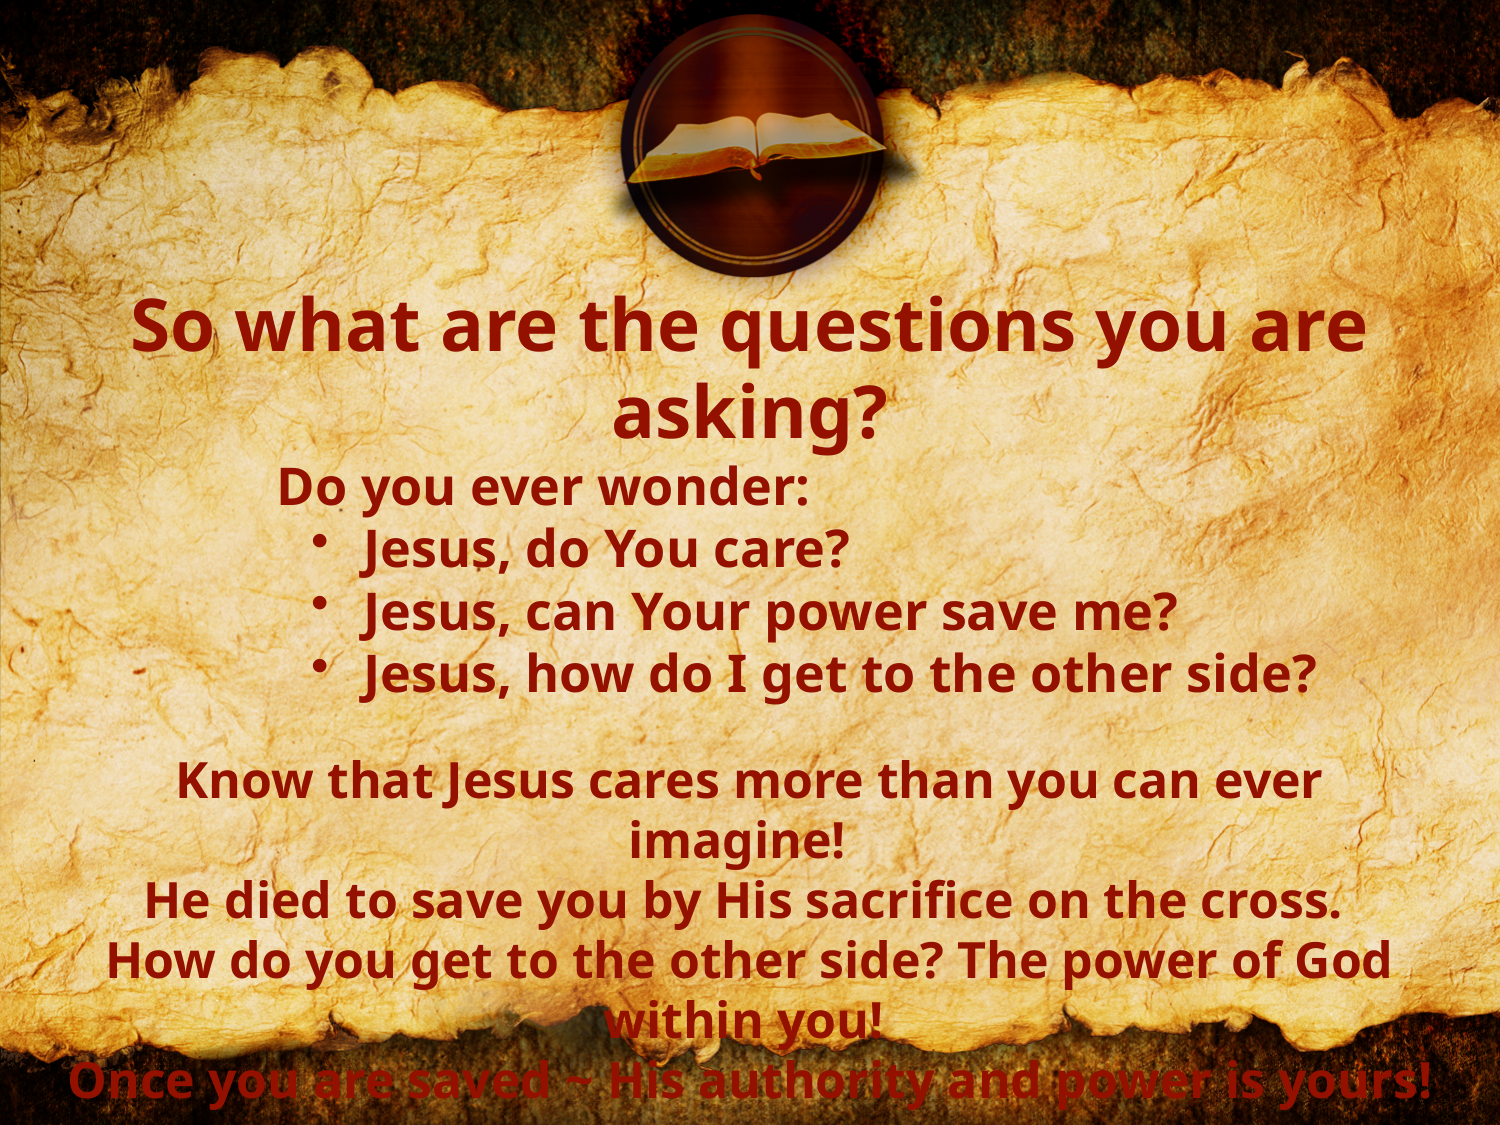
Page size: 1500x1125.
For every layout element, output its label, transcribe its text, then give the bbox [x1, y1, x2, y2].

picture [0, 0, 1500, 1125]
text_box So what are the questions you are asking? Do you ever wonder: Jesus, do You care? Jesus, can Your power save me? Jesus, how do I get to the other side? Know that Jesus cares more than you can ever imagine! He died to save you by His sacrifice on the cross. How do you get to the other side? The power of God within you! Once you are saved ~ His authority and power is yours! You just have to use it! [53, 270, 1447, 1125]
